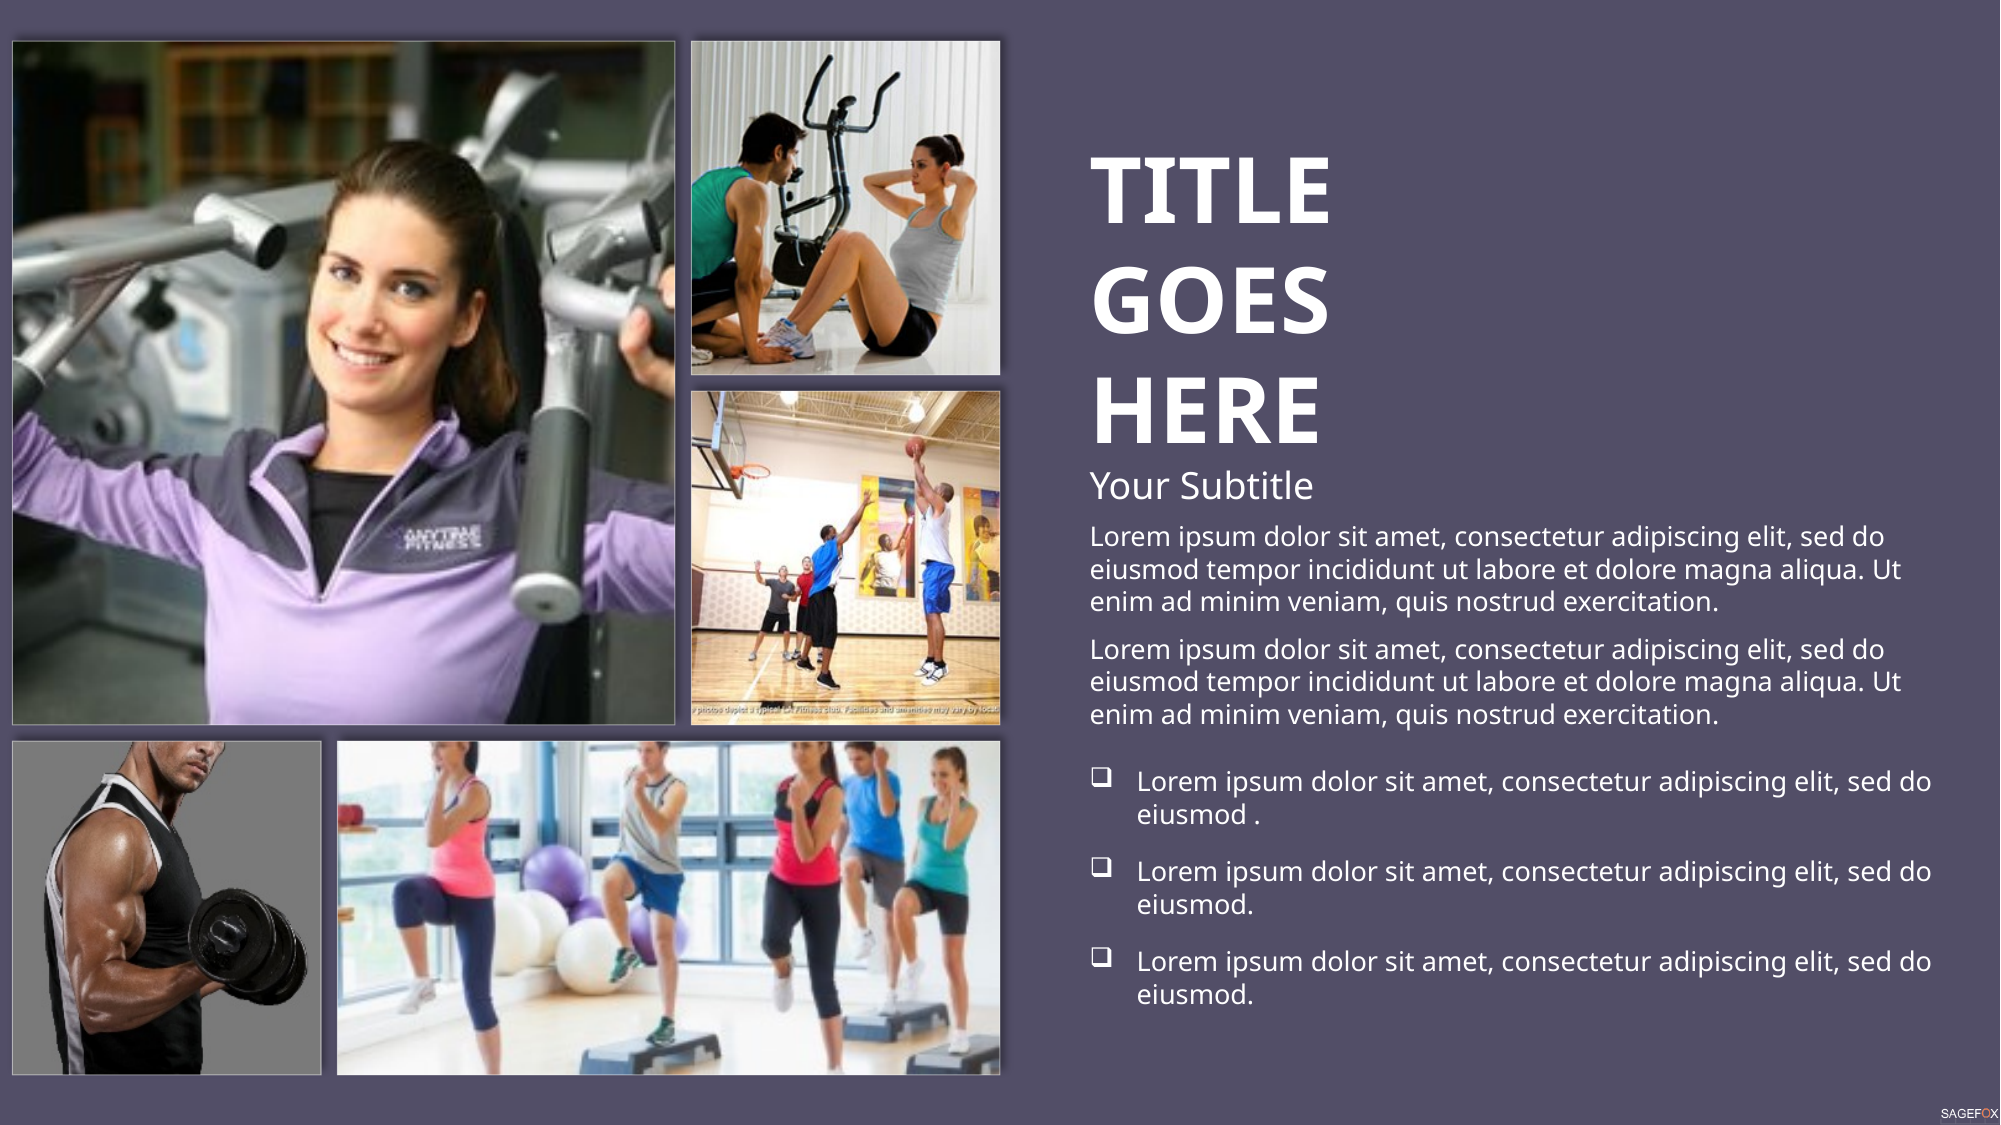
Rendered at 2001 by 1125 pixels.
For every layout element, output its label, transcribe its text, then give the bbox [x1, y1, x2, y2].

text_box [336, 740, 1001, 1076]
text_box [11, 40, 676, 726]
text_box [690, 40, 1001, 376]
text_box TITLE GOES HERE Your Subtitle [1074, 124, 1590, 512]
picture [1939, 1108, 2000, 1125]
text_box [11, 740, 322, 1076]
text_box Lorem ipsum dolor sit amet, consectetur adipiscing elit, sed do eiusmod tempor incididunt ut labore et dolore magna aliqua. Ut enim ad minim veniam, quis nostrud exercitation. Lorem ipsum dolor sit amet, consectetur adipiscing elit, sed do eiusmod tempor incididunt ut labore et dolore magna aliqua. Ut enim ad minim veniam, quis nostrud exercitation. Lorem ipsum dolor sit amet, consectetur adipiscing elit, sed do eiusmod . Lorem ipsum dolor sit amet, consectetur adipiscing elit, sed do eiusmod. Lorem ipsum dolor sit amet, consectetur adipiscing elit, sed do eiusmod. [1074, 512, 1963, 1017]
text_box [690, 390, 1001, 726]
